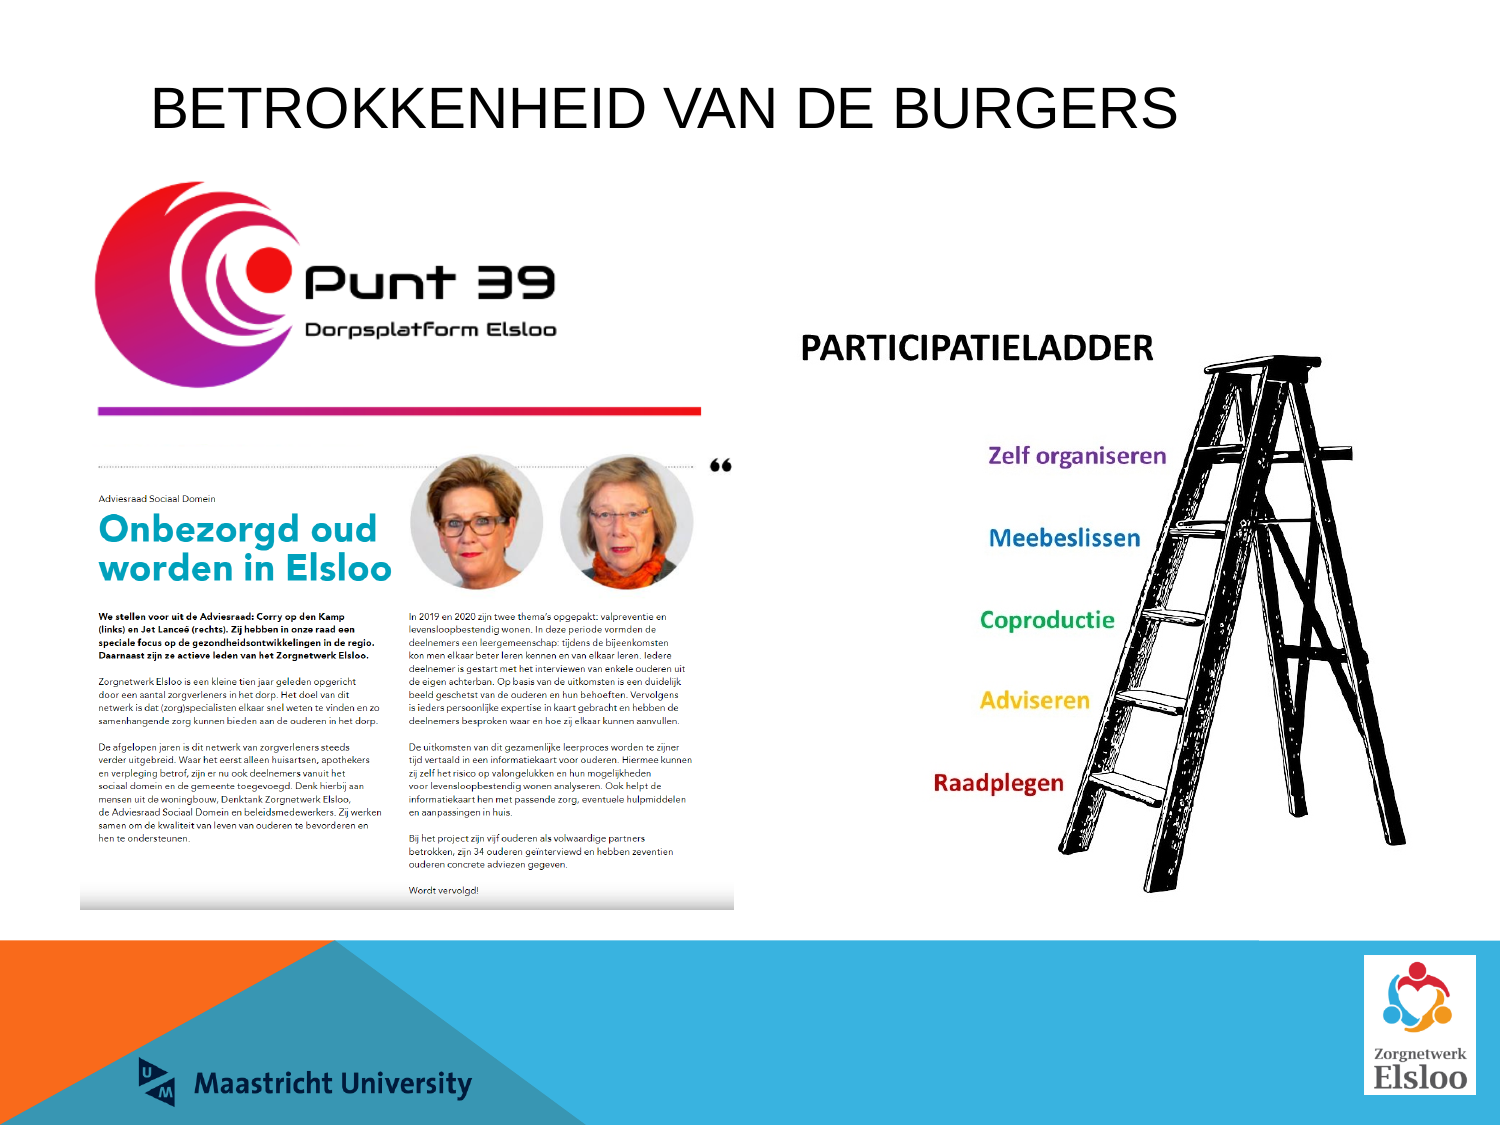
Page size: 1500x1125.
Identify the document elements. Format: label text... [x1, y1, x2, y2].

title Betrokkenheid van de burgers [135, 60, 1369, 150]
picture [1364, 955, 1476, 1095]
picture [760, 304, 1490, 902]
picture [138, 1044, 485, 1125]
picture [54, 163, 753, 910]
